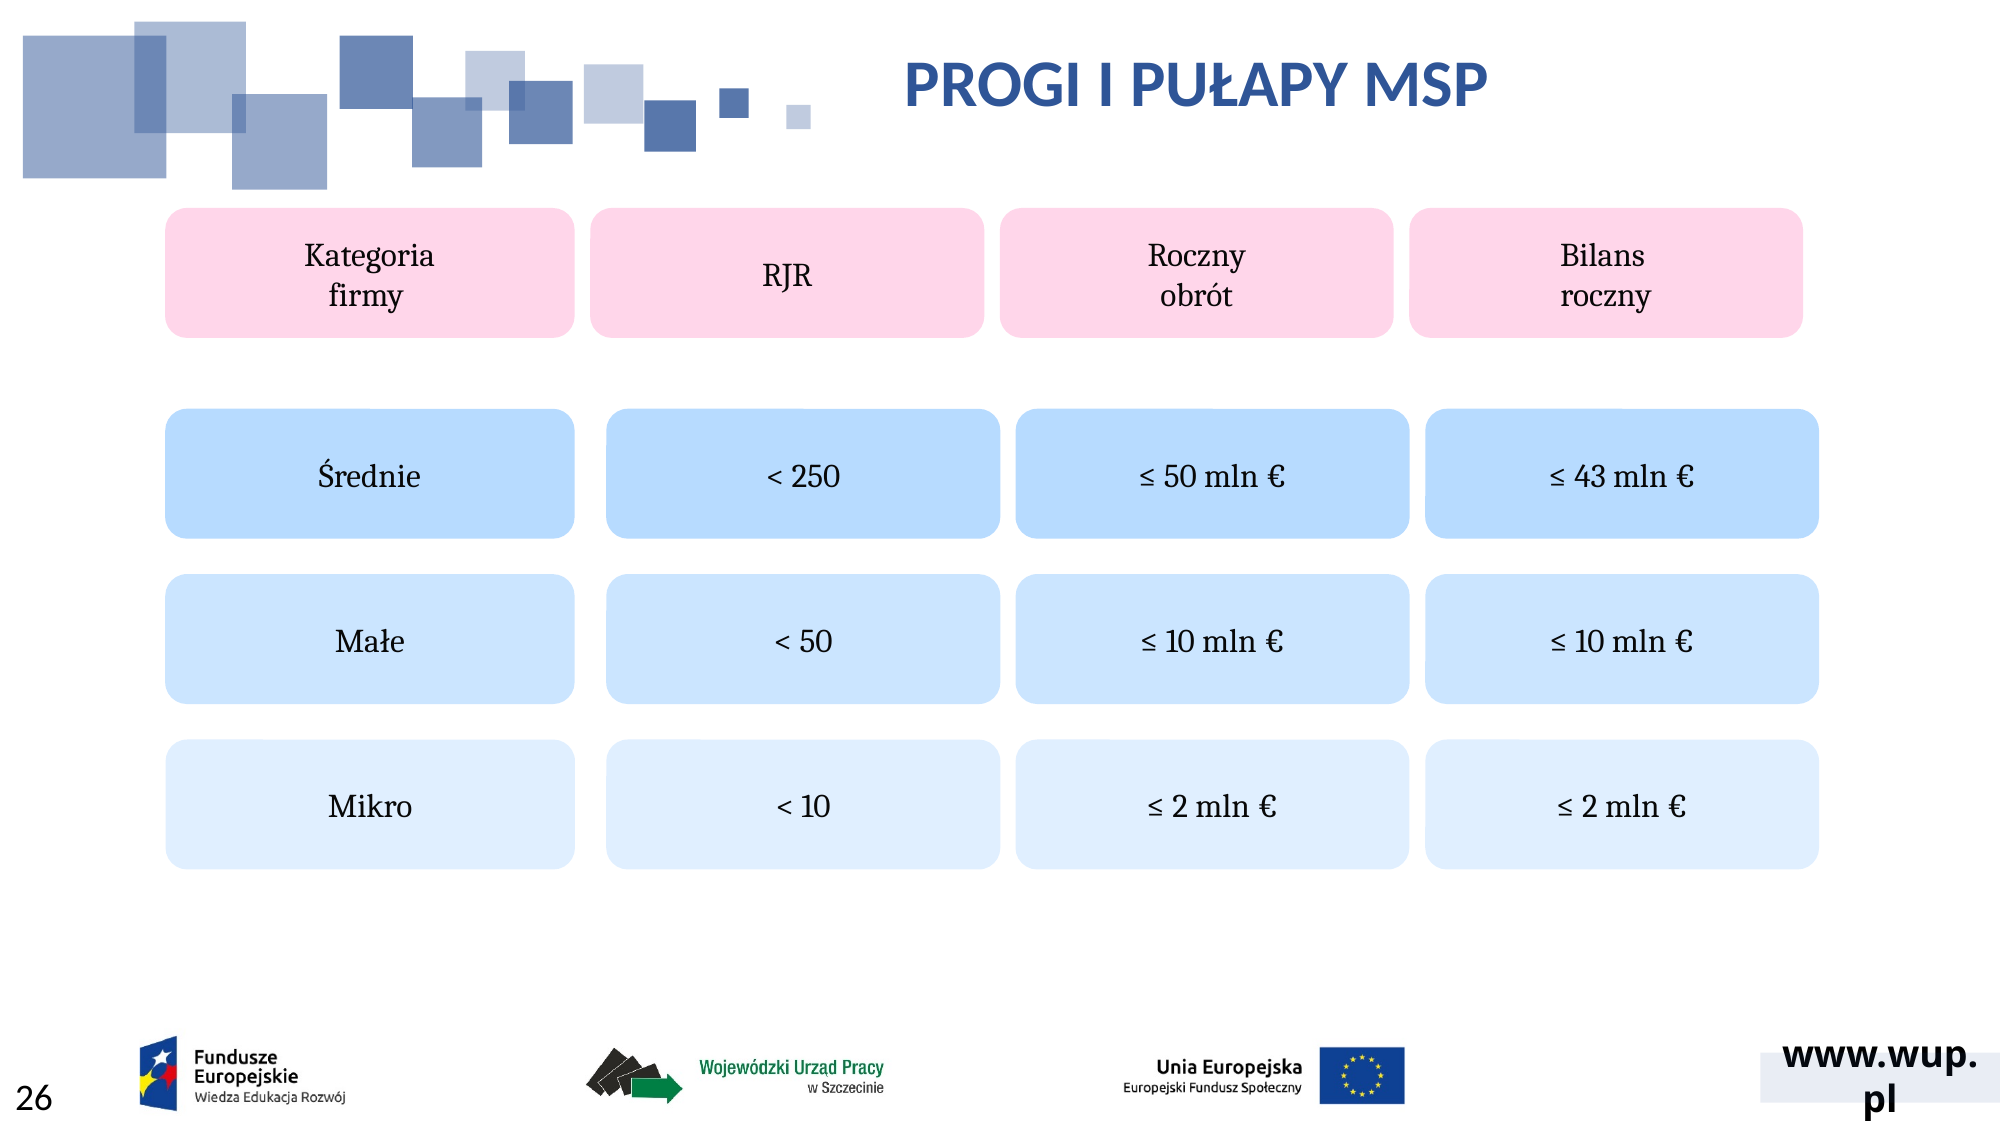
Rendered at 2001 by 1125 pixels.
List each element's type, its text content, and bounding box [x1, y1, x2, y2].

text_box < 50 [606, 574, 1001, 705]
text_box < 250 [606, 408, 1001, 539]
picture [1104, 1027, 1407, 1123]
picture [574, 1036, 894, 1115]
text_box ≤ 2 mln € [1425, 739, 1820, 870]
title PROGI I PUŁAPY MSP [890, 41, 2000, 160]
text_box ≤ 2 mln € [1015, 739, 1410, 870]
text_box Średnie [165, 408, 575, 539]
text_box Bilans roczny [1409, 207, 1804, 338]
text_box ≤ 10 mln € [1015, 574, 1410, 705]
text_box ≤ 50 mln € [1015, 408, 1410, 539]
text_box Małe [165, 574, 575, 705]
text_box ≤ 10 mln € [1425, 574, 1820, 705]
text_box Kategoria firmy [165, 207, 575, 338]
text_box < 10 [606, 739, 1001, 870]
text_box Mikro [165, 739, 575, 870]
text_box ≤ 43 mln € [1425, 408, 1820, 539]
slide_number 26 [0, 1065, 450, 1125]
text_box RJR [590, 207, 985, 338]
picture [139, 1017, 363, 1065]
text_box Roczny obrót [999, 207, 1394, 338]
